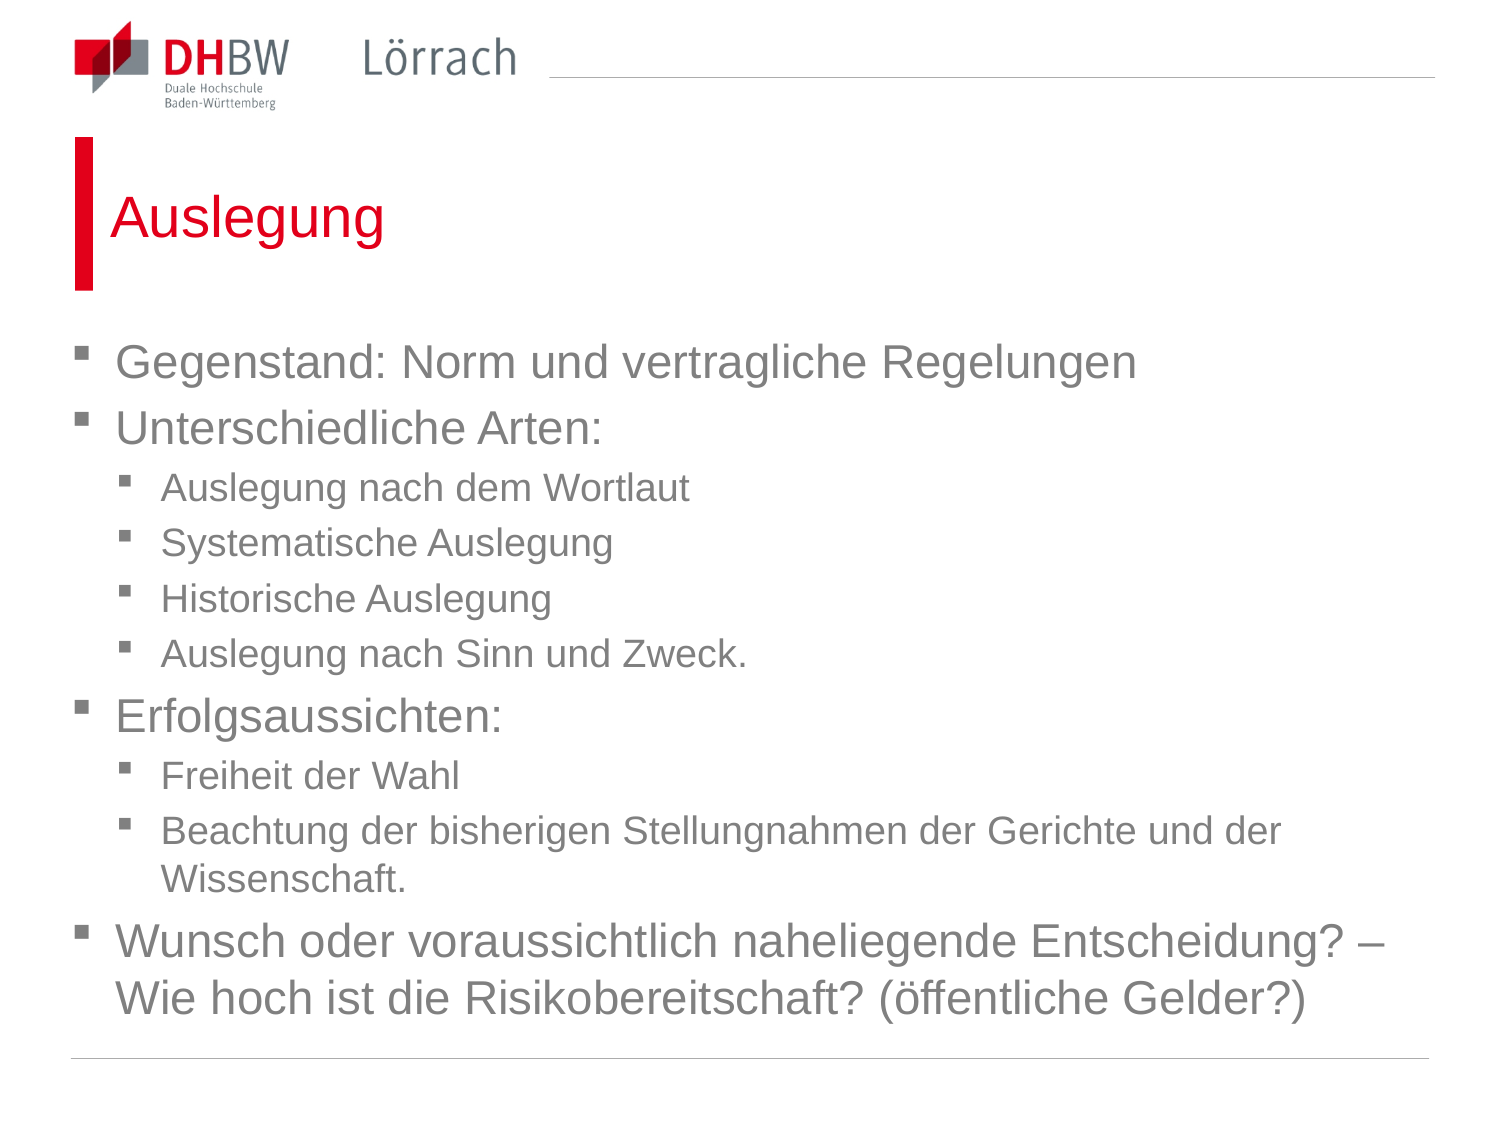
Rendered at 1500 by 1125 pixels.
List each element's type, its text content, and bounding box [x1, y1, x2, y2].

title Auslegung [104, 137, 1433, 291]
picture [59, 7, 551, 126]
list Gegenstand: Norm und vertragliche Regelungen Unterschiedliche Arten: Auslegung nach dem Wortlaut Systematische Auslegung Historische Auslegung Auslegung nach Sinn und Zweck. Erfolgsaussichten: Freiheit der Wahl Beachtung der bisherigen Stellungnahmen der Gerichte und der Wissenschaft. Wunsch oder voraussichtlich naheliegende Entscheidung? – Wie hoch ist die Risikobereitschaft? (öffentliche Gelder?) [70, 324, 1430, 1034]
